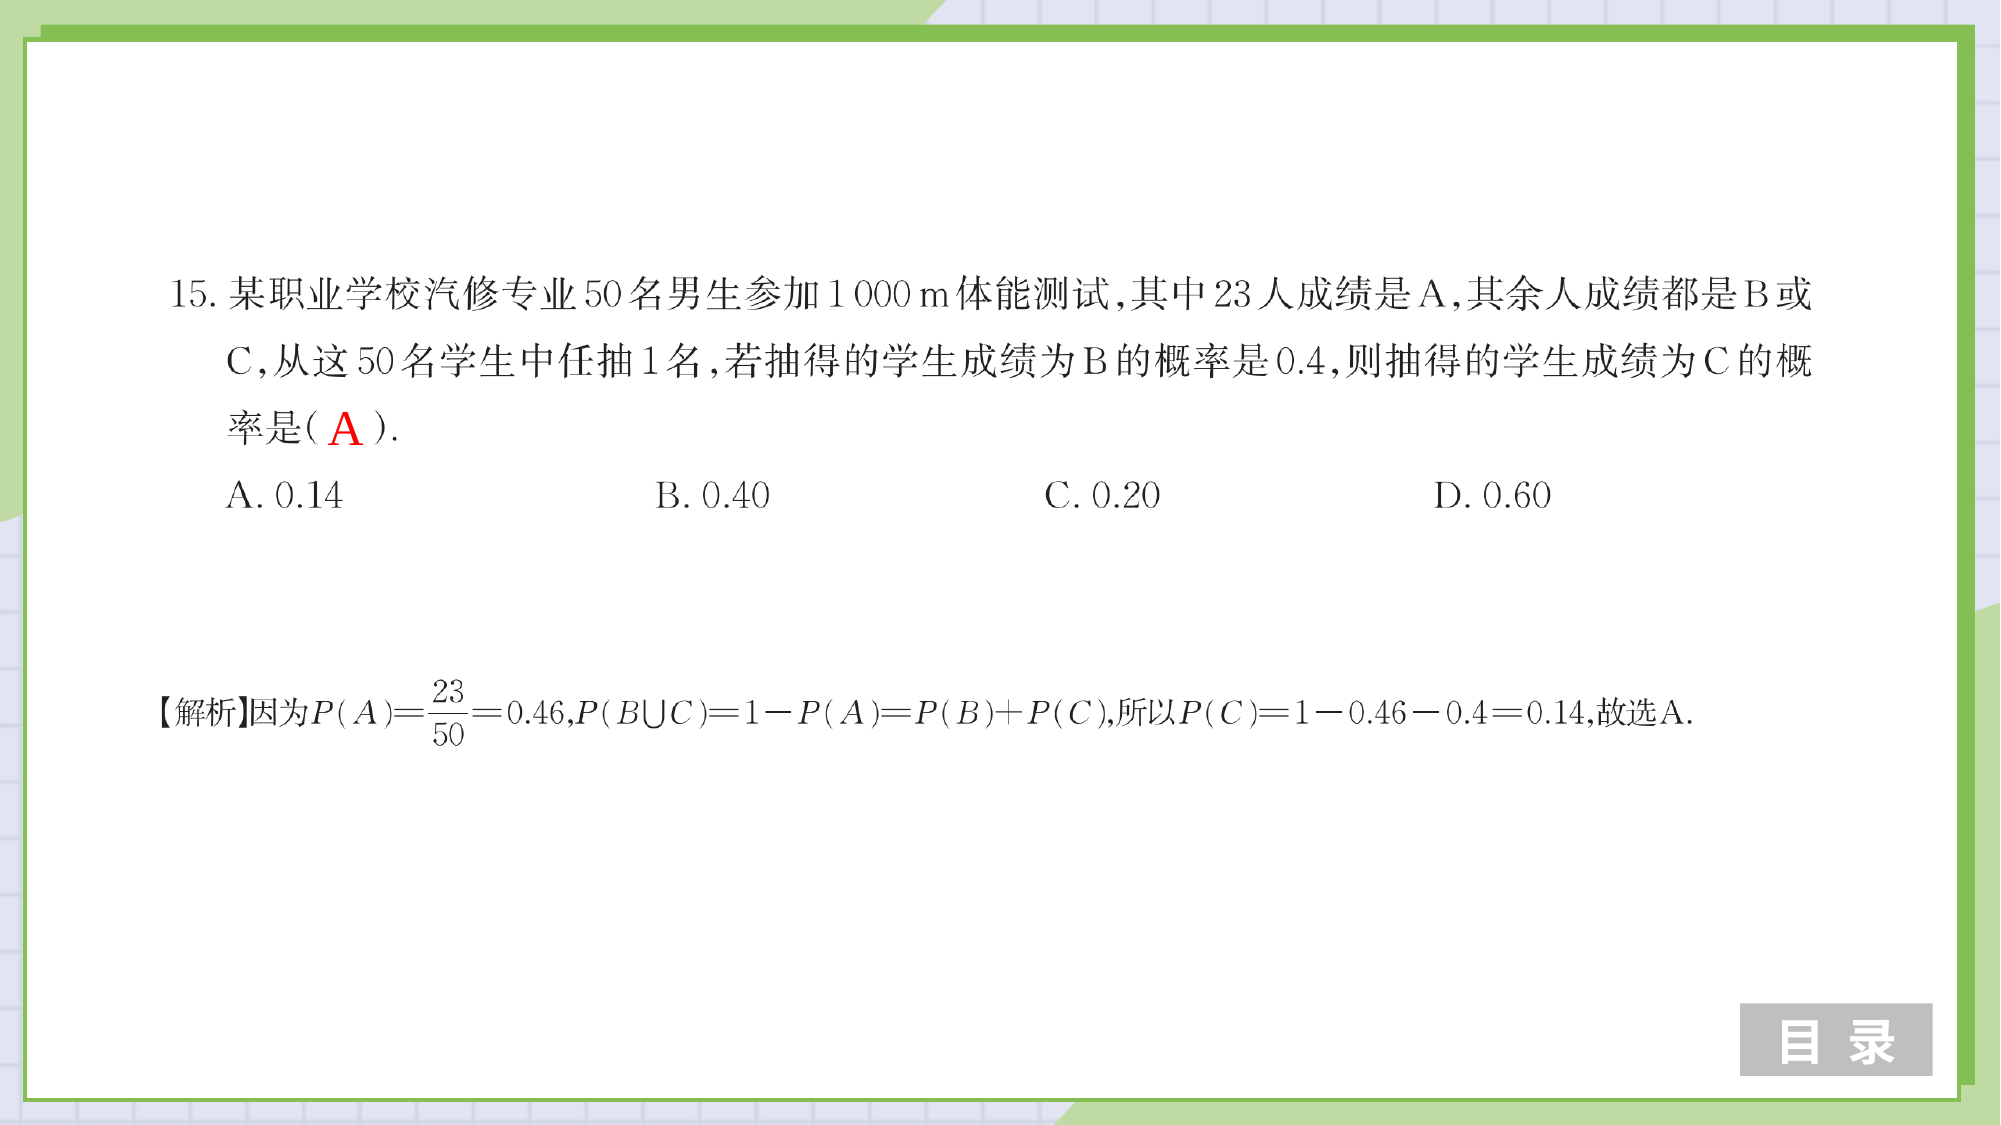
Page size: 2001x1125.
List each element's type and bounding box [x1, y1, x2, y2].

picture [925, 0, 2000, 611]
picture [0, 515, 1074, 1125]
picture [147, 670, 1734, 757]
picture [163, 259, 1837, 526]
